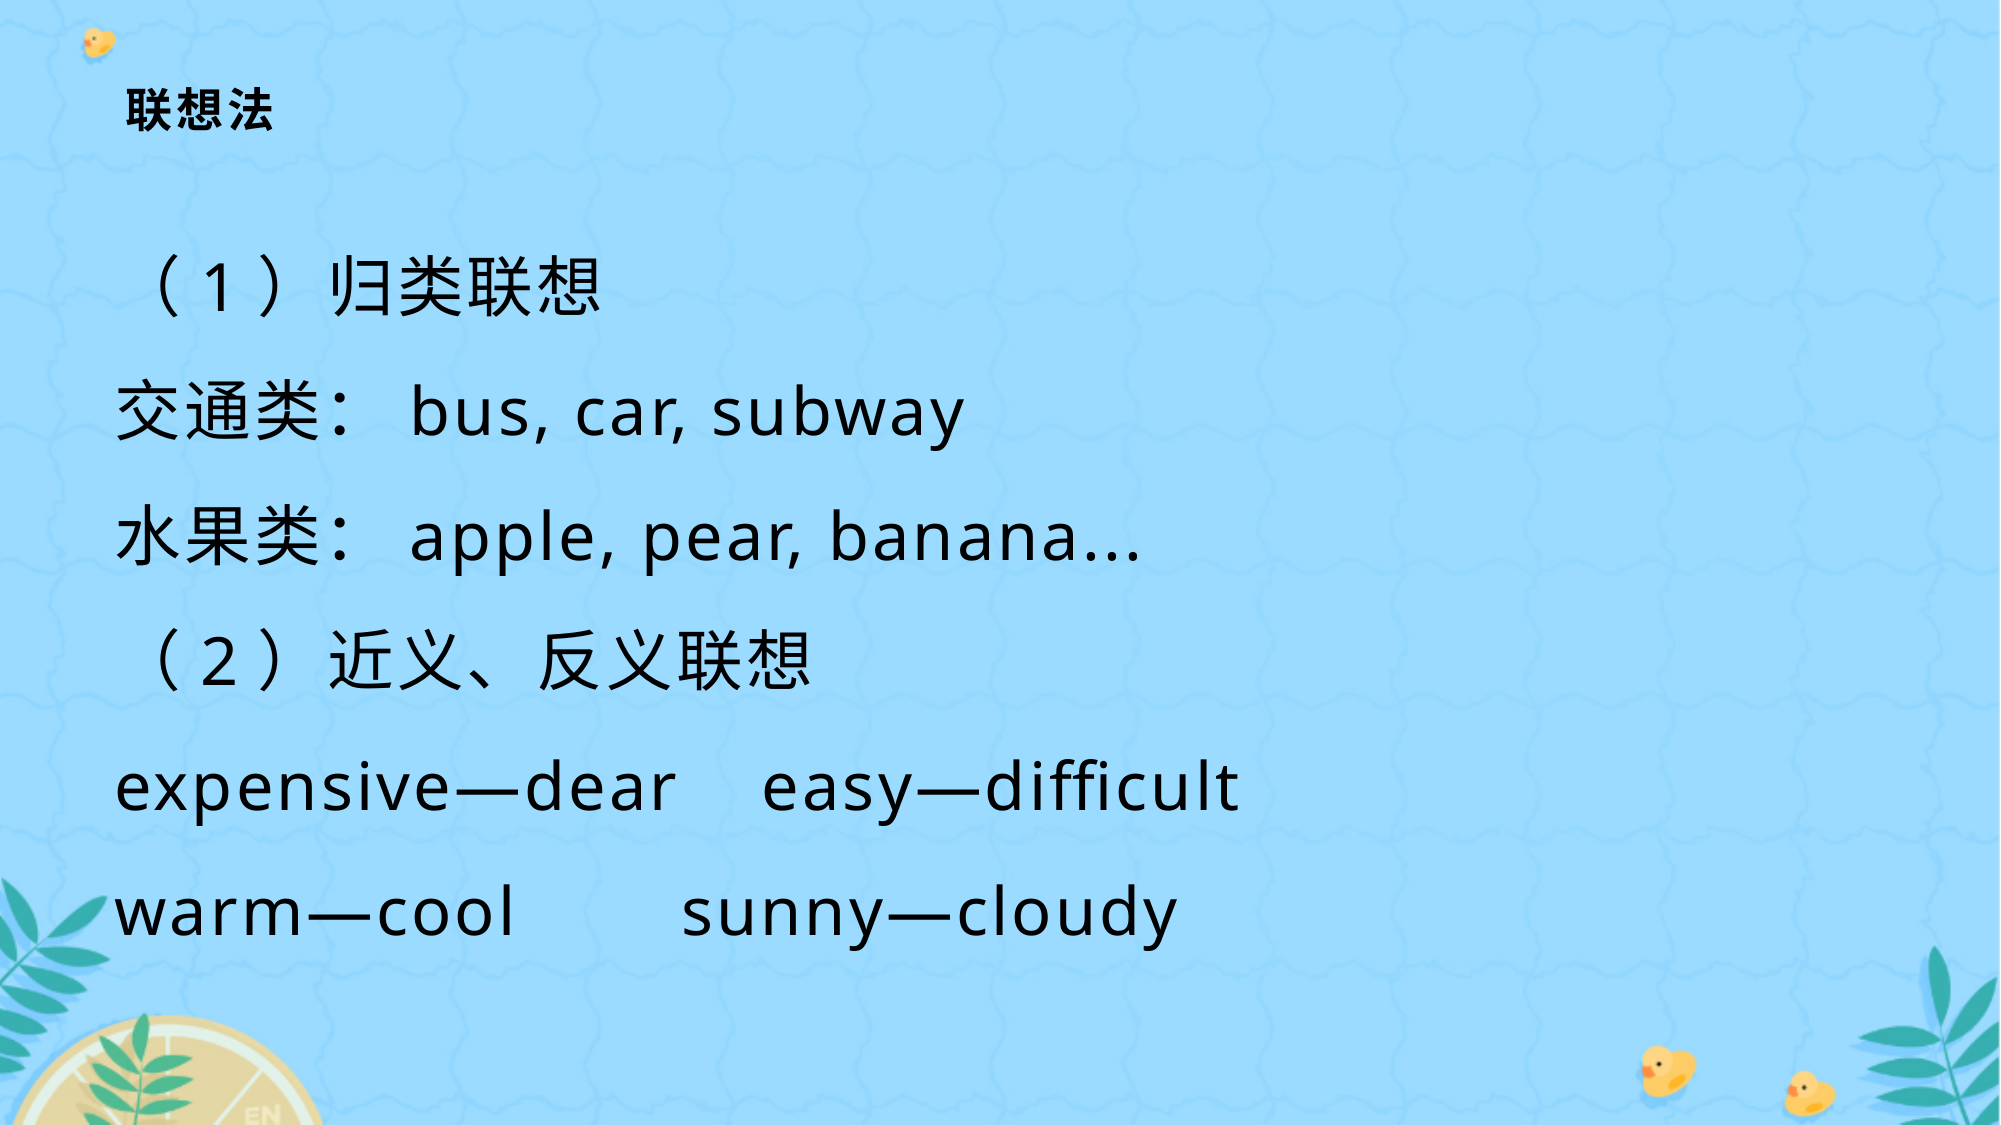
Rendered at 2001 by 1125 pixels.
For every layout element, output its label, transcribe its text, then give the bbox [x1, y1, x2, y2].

picture [0, 0, 2001, 1125]
title 联想法 [109, 72, 800, 146]
list （1）归类联想 交通类：bus, car, subway 水果类：apple, pear, banana... （2）近义、反义联想 expensive—dear easy—difficult warm—cool sunny—cloudy [99, 212, 1880, 1097]
